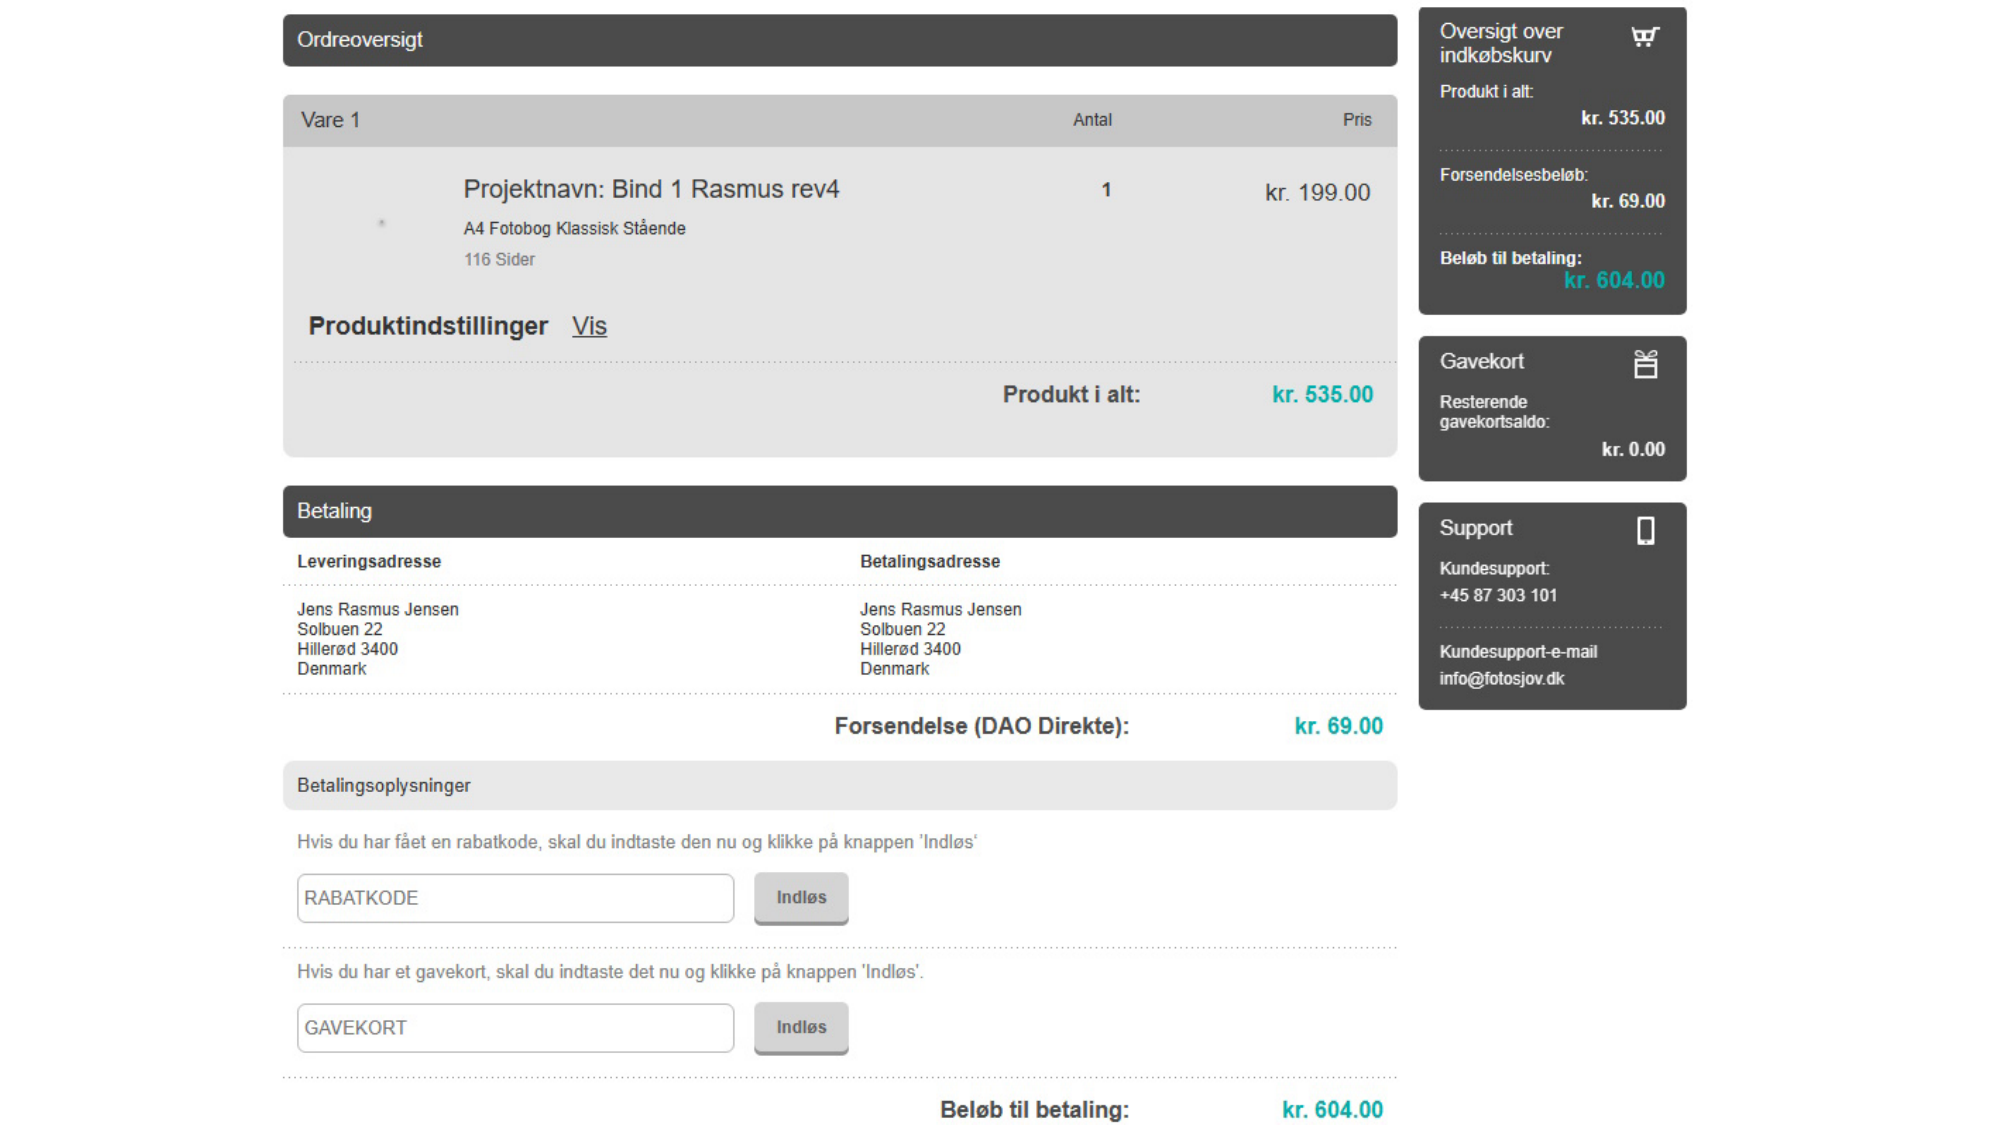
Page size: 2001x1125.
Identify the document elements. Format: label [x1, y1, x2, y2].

picture [248, 0, 1752, 1125]
